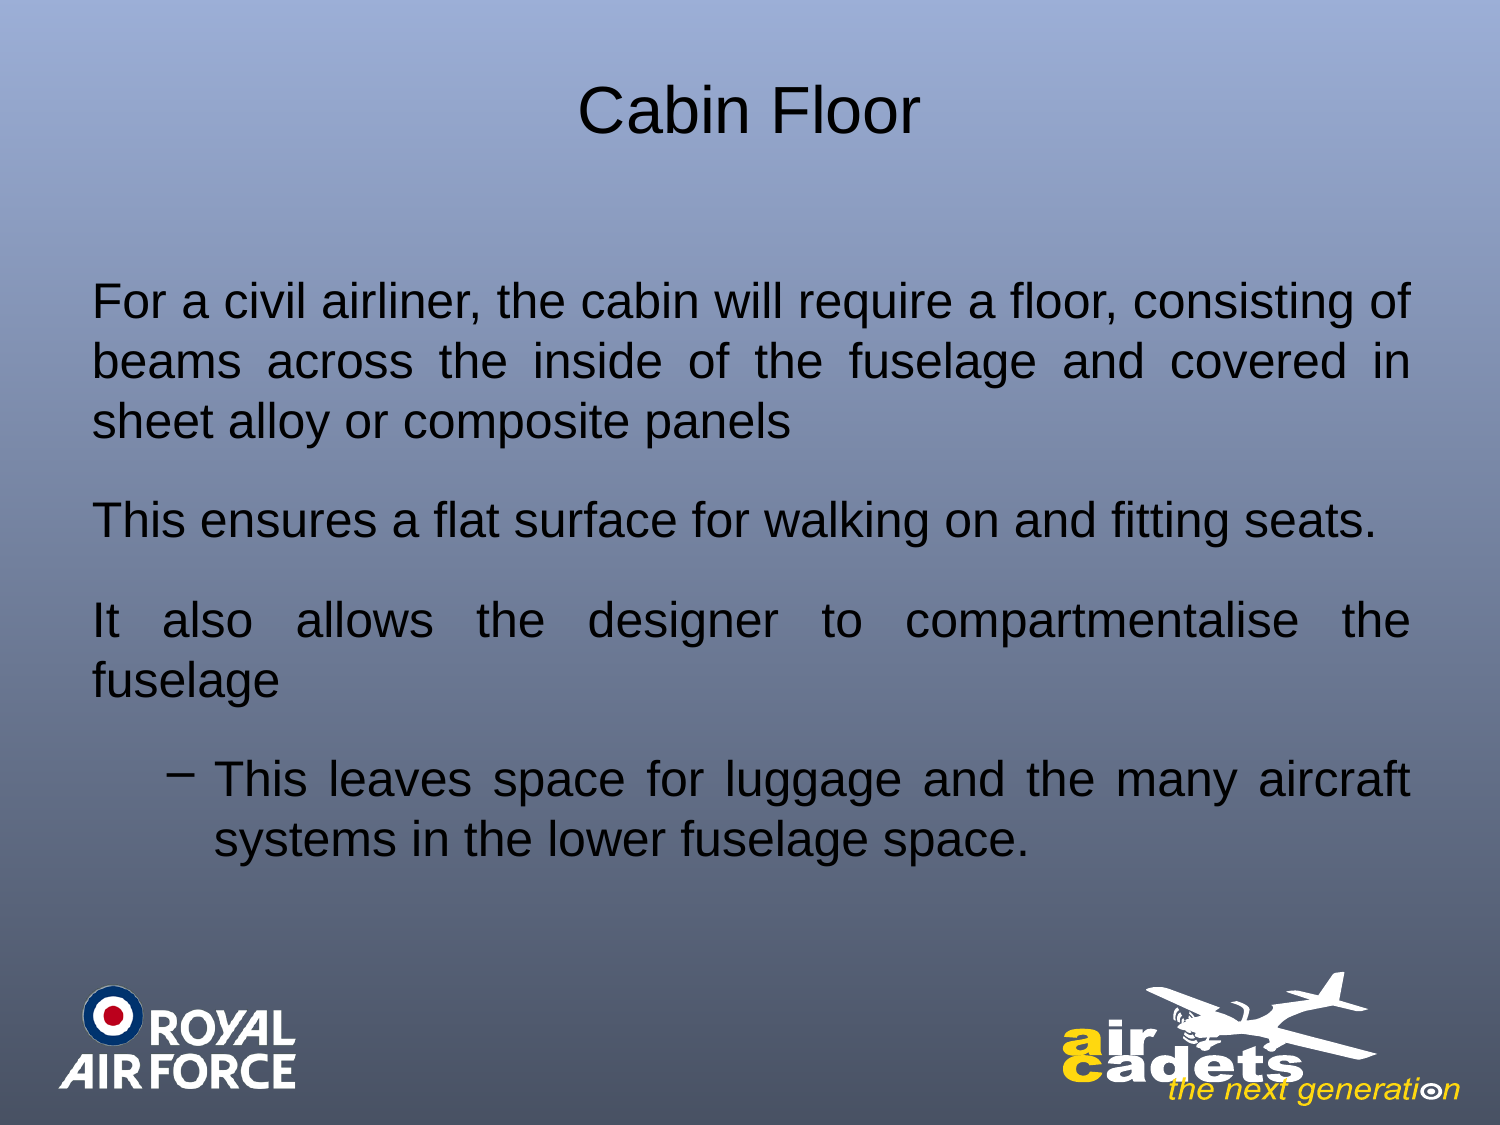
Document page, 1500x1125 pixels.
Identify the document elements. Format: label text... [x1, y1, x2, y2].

picture [58, 982, 296, 1089]
title Cabin Floor [74, 13, 1426, 201]
list For a civil airliner, the cabin will require a floor, consisting of beams across the inside of the fuselage and covered in sheet alloy or composite panels This ensures a flat surface for walking on and fitting seats. It also allows the designer to compartmentalise the fuselage This leaves space for luggage and the many aircraft systems in the lower fuselage space. [76, 260, 1428, 1004]
